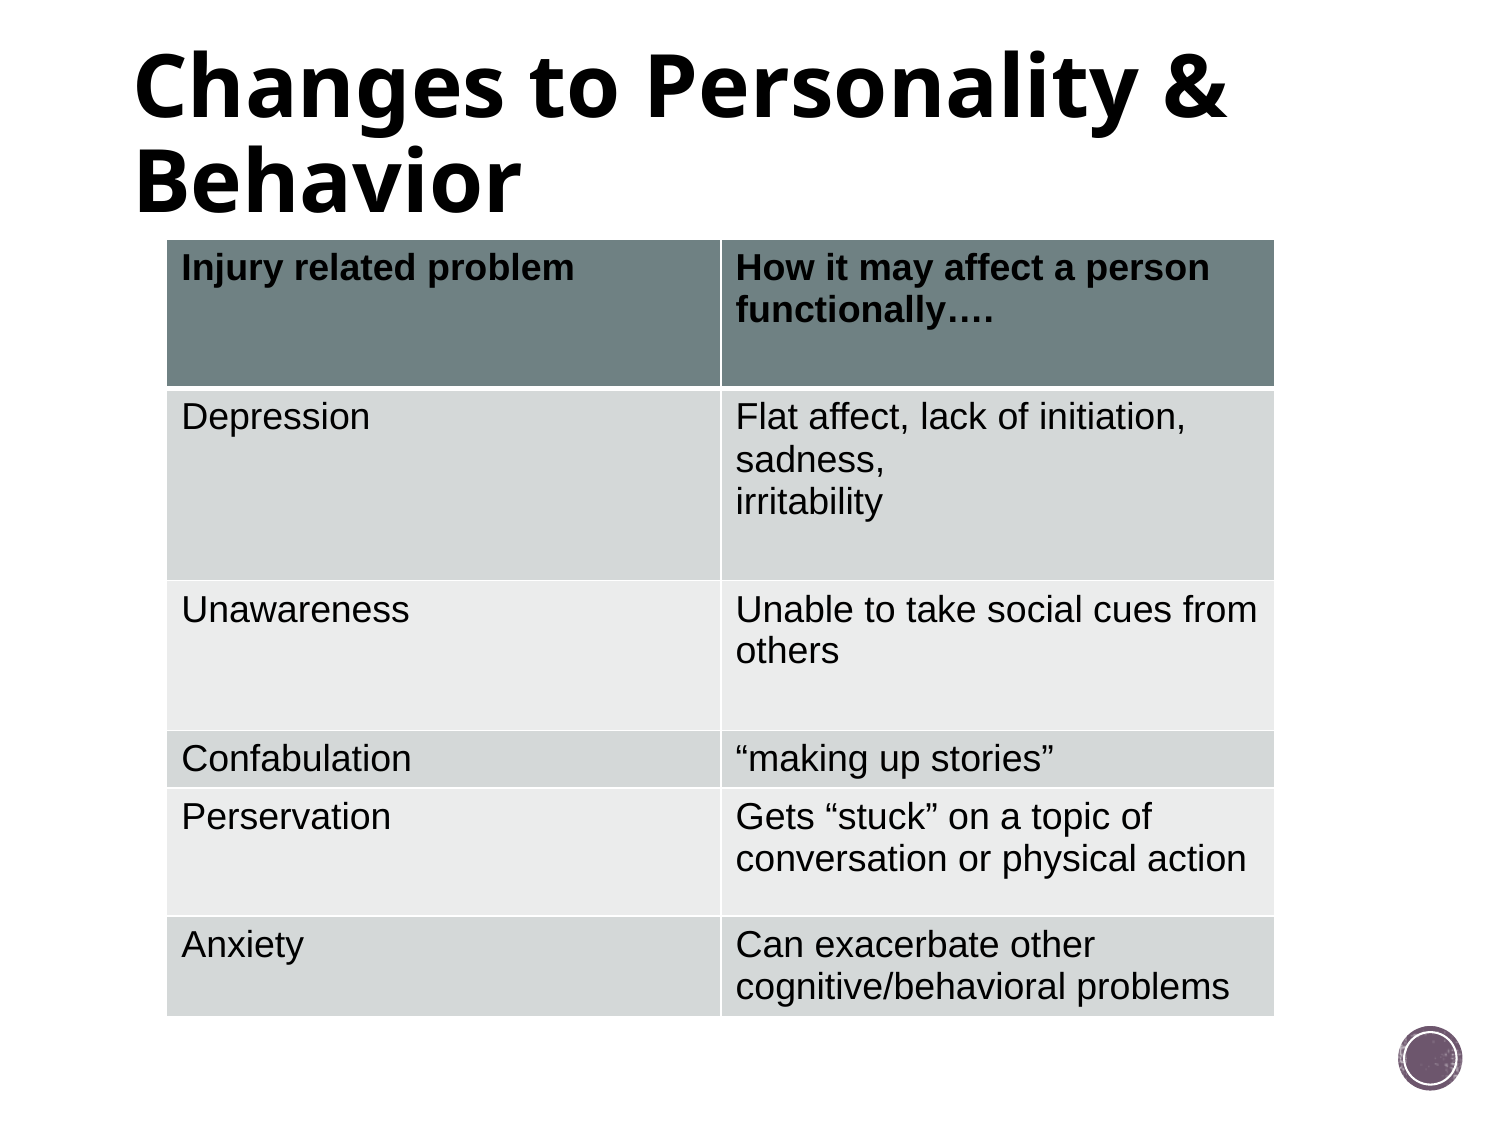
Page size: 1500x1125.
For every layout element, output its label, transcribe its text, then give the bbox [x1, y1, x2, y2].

table_header How it may affect a person functionally…. [722, 240, 1274, 386]
table_header Injury related problem [167, 240, 720, 386]
table_cell Depression [167, 391, 720, 580]
table_cell Gets “stuck” on a topic of conversation or physical action [722, 789, 1274, 915]
table_cell Confabulation [167, 731, 720, 787]
table_cell Unawareness [167, 581, 720, 730]
table_cell Can exacerbate other cognitive/behavioral problems [722, 917, 1274, 1016]
table_cell Flat affect, lack of initiation, sadness, irritability [722, 391, 1274, 580]
table_cell “making up stories” [722, 731, 1274, 787]
title Changes to Personality & Behavior [117, 34, 1275, 239]
table_cell Perservation [167, 789, 720, 915]
table_cell Anxiety [167, 917, 720, 1016]
table_cell Unable to take social cues from others [722, 581, 1274, 730]
